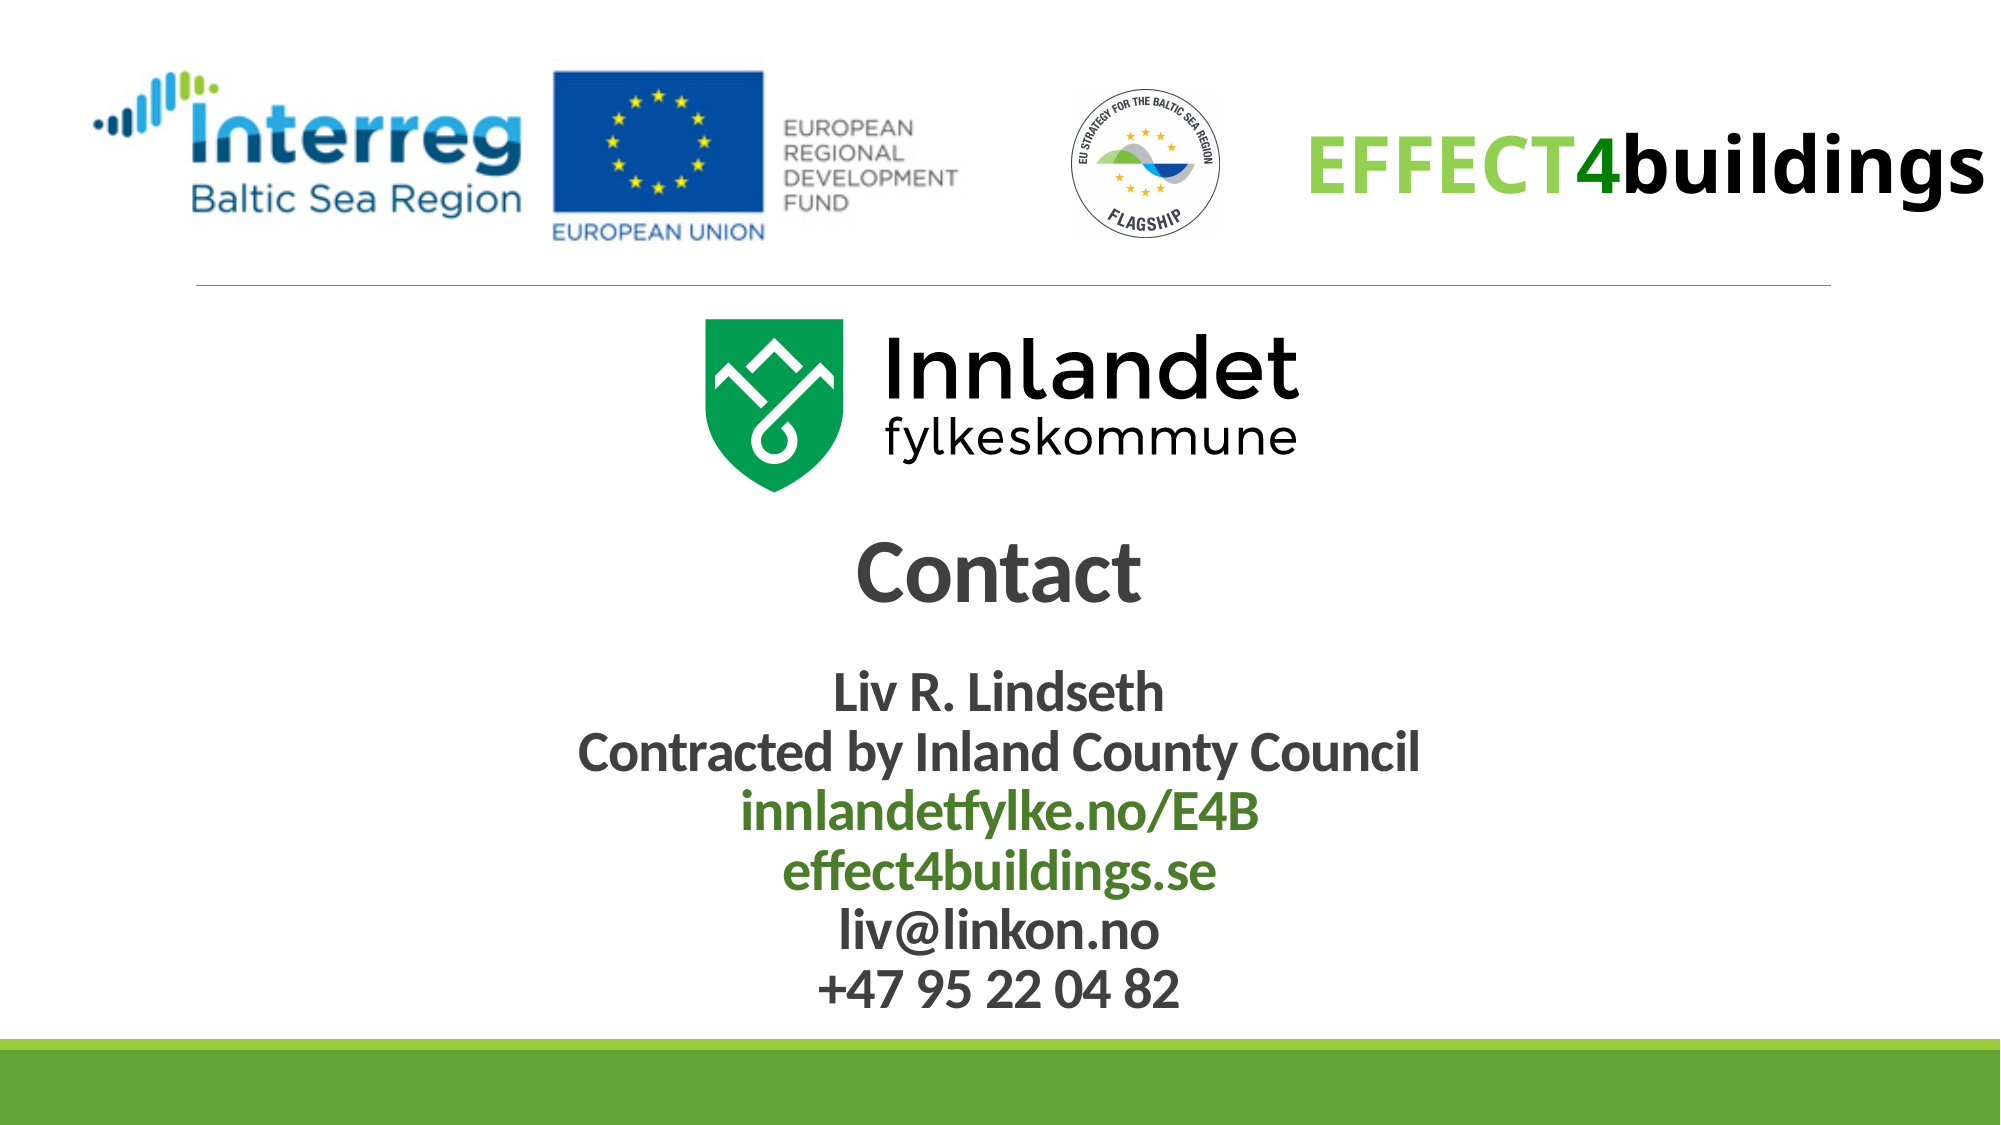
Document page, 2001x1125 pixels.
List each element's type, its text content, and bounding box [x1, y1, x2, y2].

picture [1071, 88, 1221, 238]
title Contact Liv R. Lindseth Contracted by Inland County Council innlandetfylke.no/E4B effect4buildings.se liv@linkon.no +47 95 22 04 82 [174, 372, 1825, 1029]
text_box EFFECT4buildings [1289, 89, 2000, 218]
picture [705, 318, 1299, 493]
picture [48, 26, 1003, 286]
